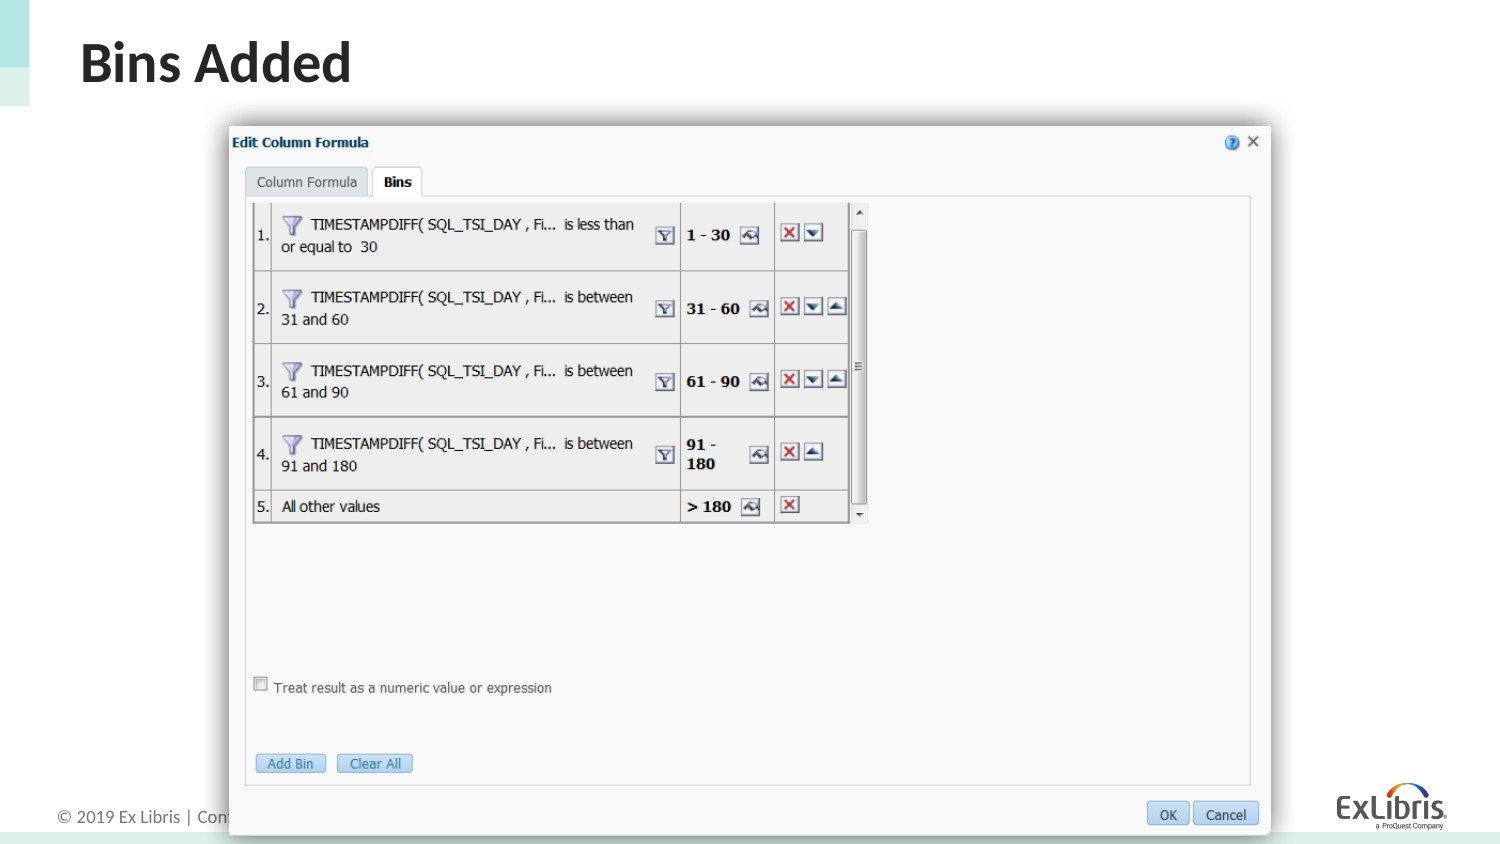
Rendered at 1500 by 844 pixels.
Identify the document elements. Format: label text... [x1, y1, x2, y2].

title Bins Added [64, 11, 1447, 107]
picture [1337, 783, 1447, 830]
picture [229, 126, 1271, 836]
